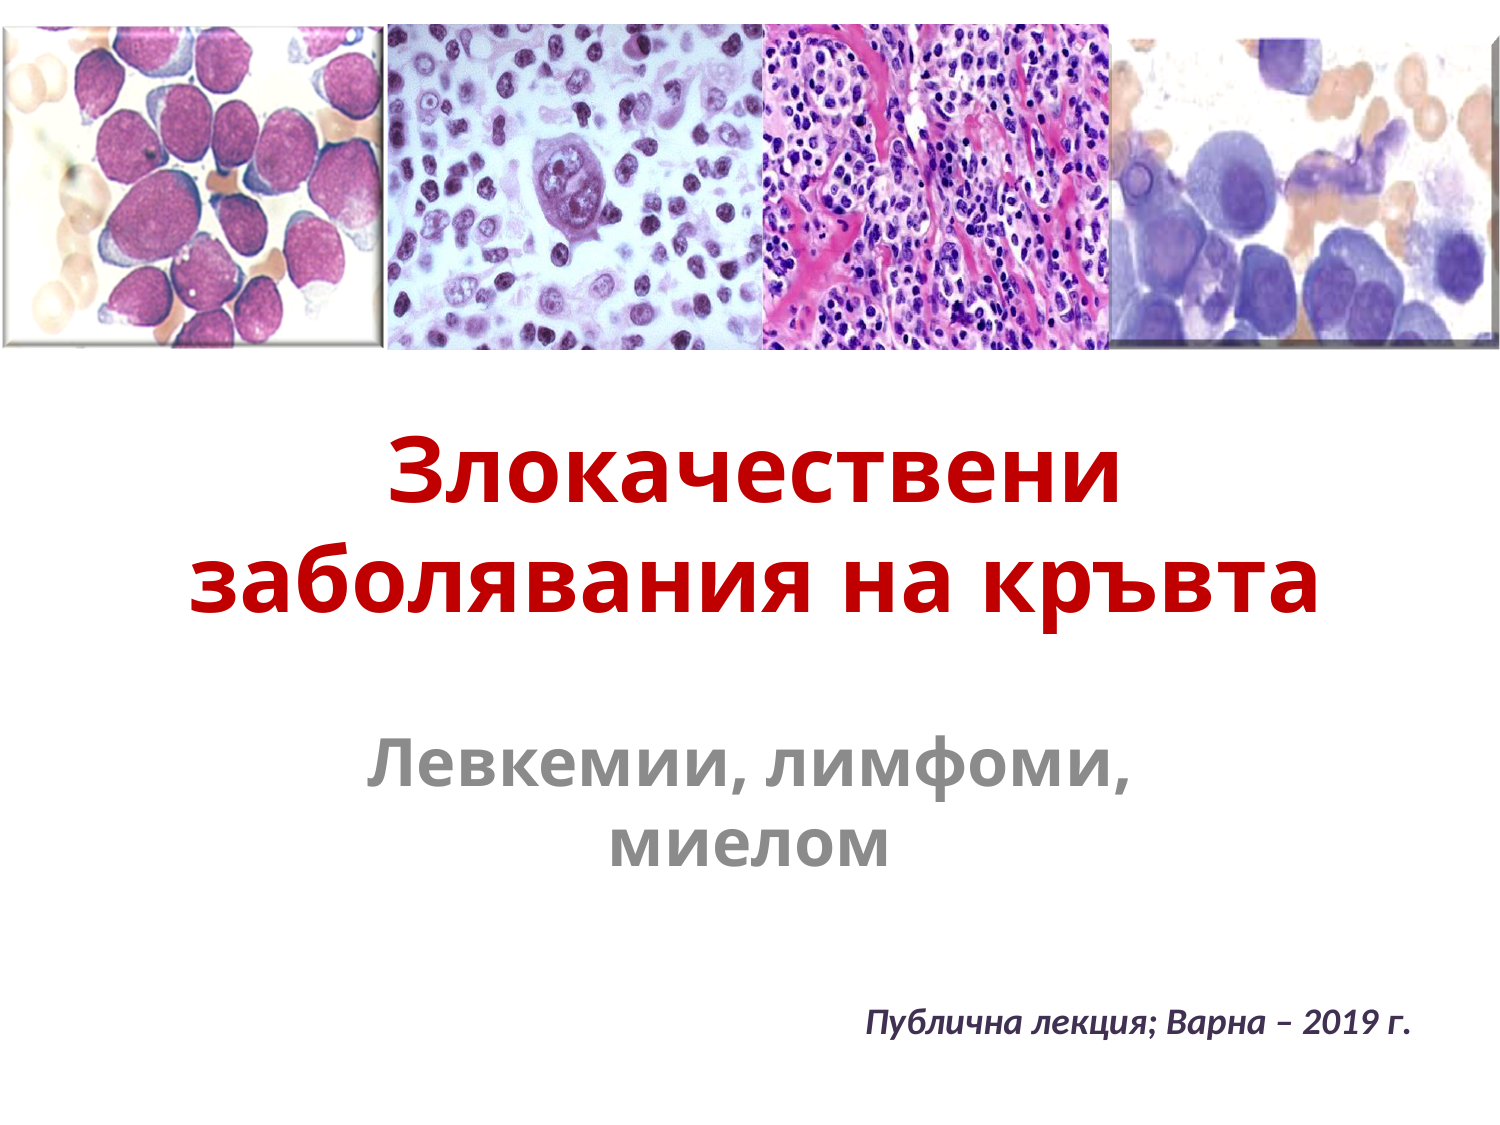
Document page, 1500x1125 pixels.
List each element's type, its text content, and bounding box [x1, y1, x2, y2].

subtitle Левкемии, лимфоми, миелом [225, 712, 1275, 1000]
picture [0, 24, 385, 351]
text_box Публична лекция; Варна – 2019 г. [849, 989, 1500, 1050]
picture [387, 24, 1500, 351]
title Злокачествени заболявания на кръвта [50, 399, 1463, 642]
